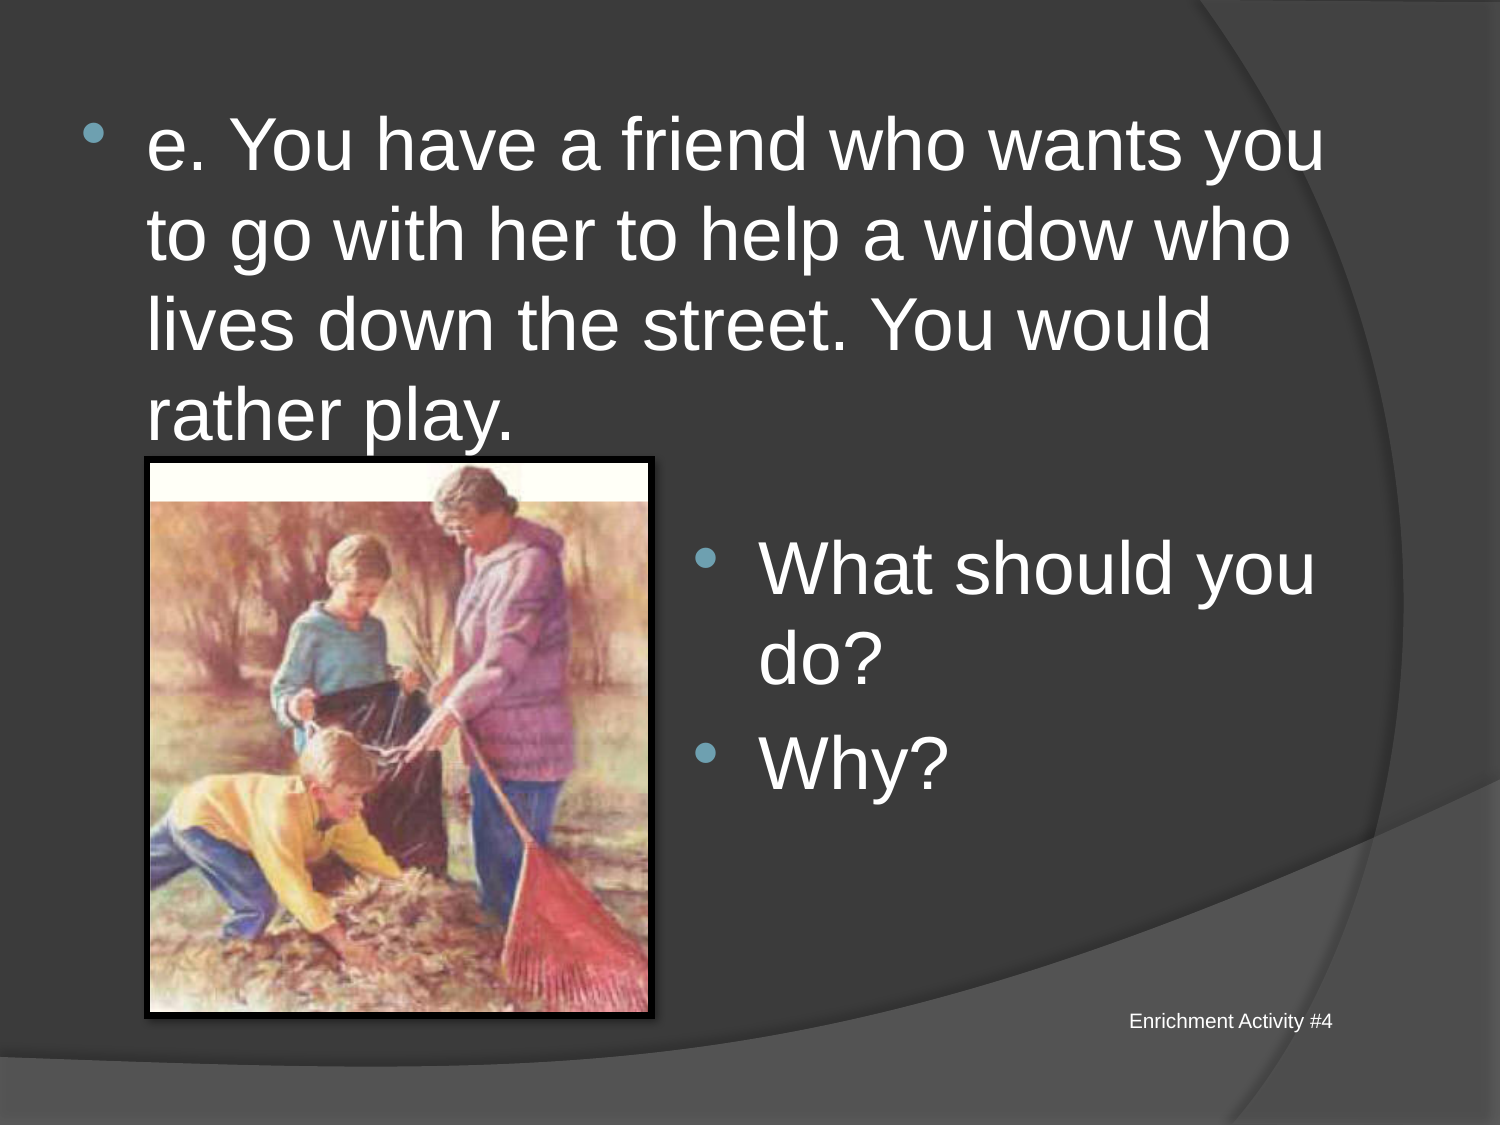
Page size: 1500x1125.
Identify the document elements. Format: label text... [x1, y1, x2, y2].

list e. You have a friend who wants you to go with her to help a widow who lives down the street. You would rather play. [62, 87, 1375, 463]
picture [149, 462, 649, 1013]
text_box What should you do? Why? [674, 512, 1363, 1013]
text_box Enrichment Activity #4 [1114, 1013, 1348, 1040]
